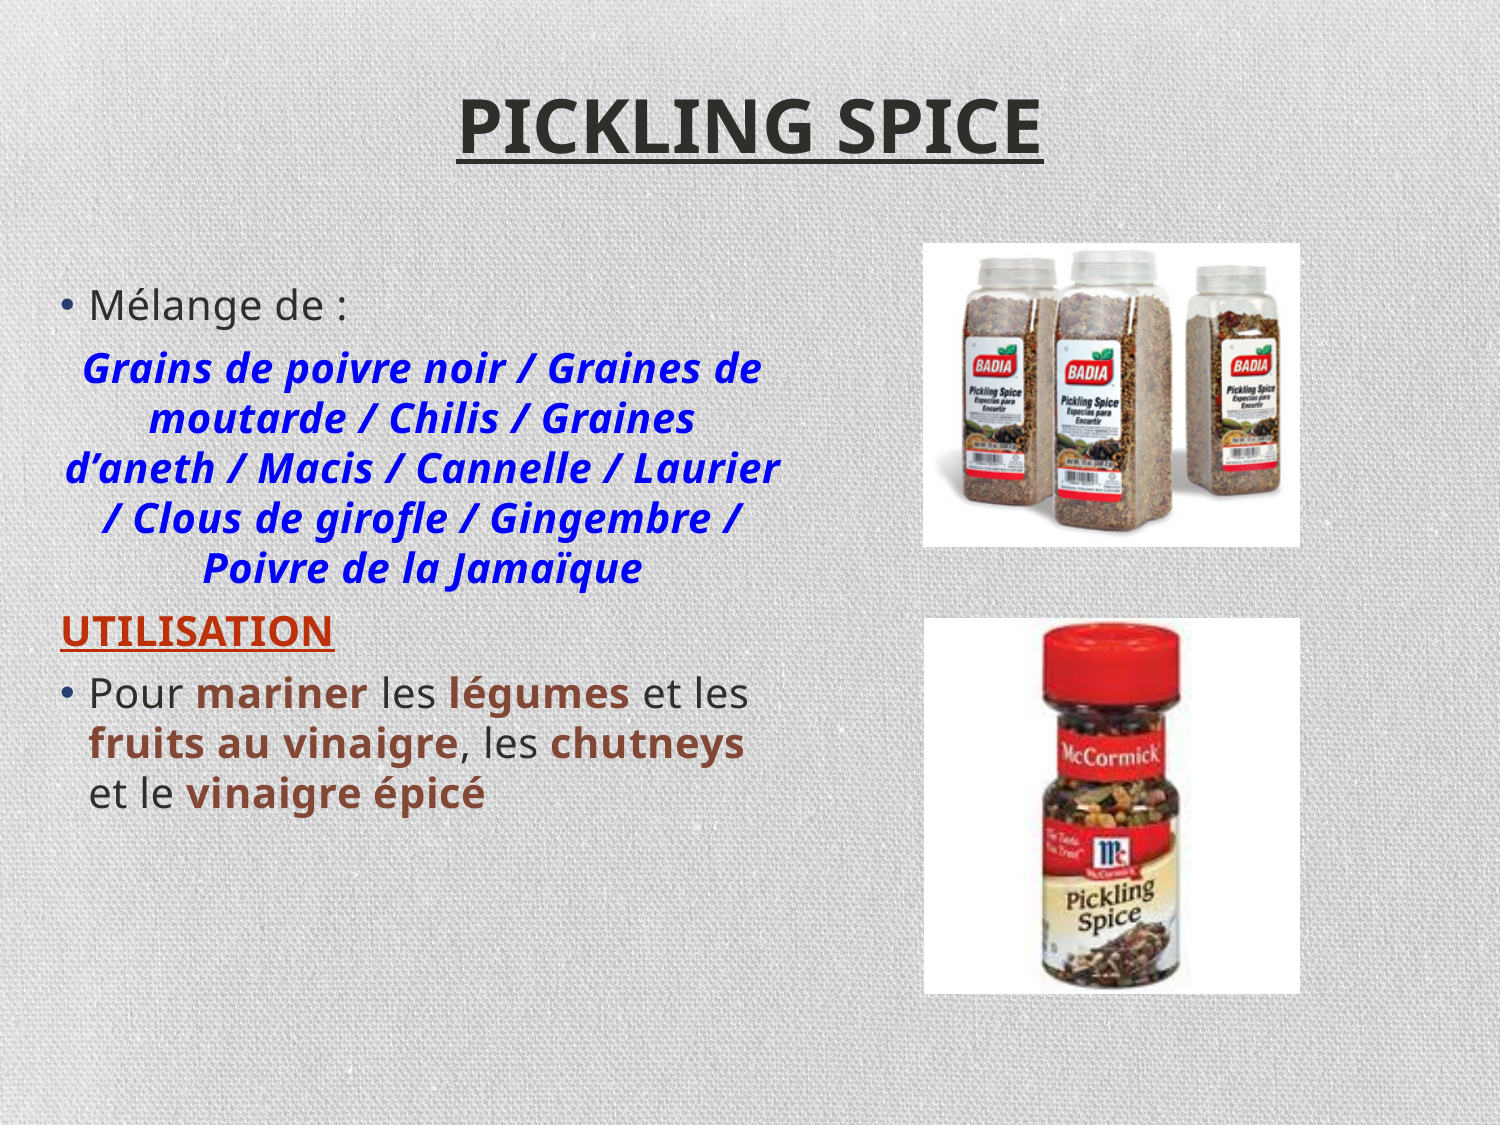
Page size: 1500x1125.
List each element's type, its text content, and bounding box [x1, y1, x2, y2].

picture [923, 618, 1300, 994]
list Mélange de : Grains de poivre noir / Graines de moutarde / Chilis / Graines d’aneth / Macis / Cannelle / Laurier / Clous de girofle / Gingembre / Poivre de la Jamaïque UTILISATION Pour mariner les légumes et les fruits au vinaigre, les chutneys et le vinaigre épicé [45, 271, 801, 1125]
title PICKLING SPICE [45, 37, 1455, 176]
picture [923, 243, 1300, 547]
